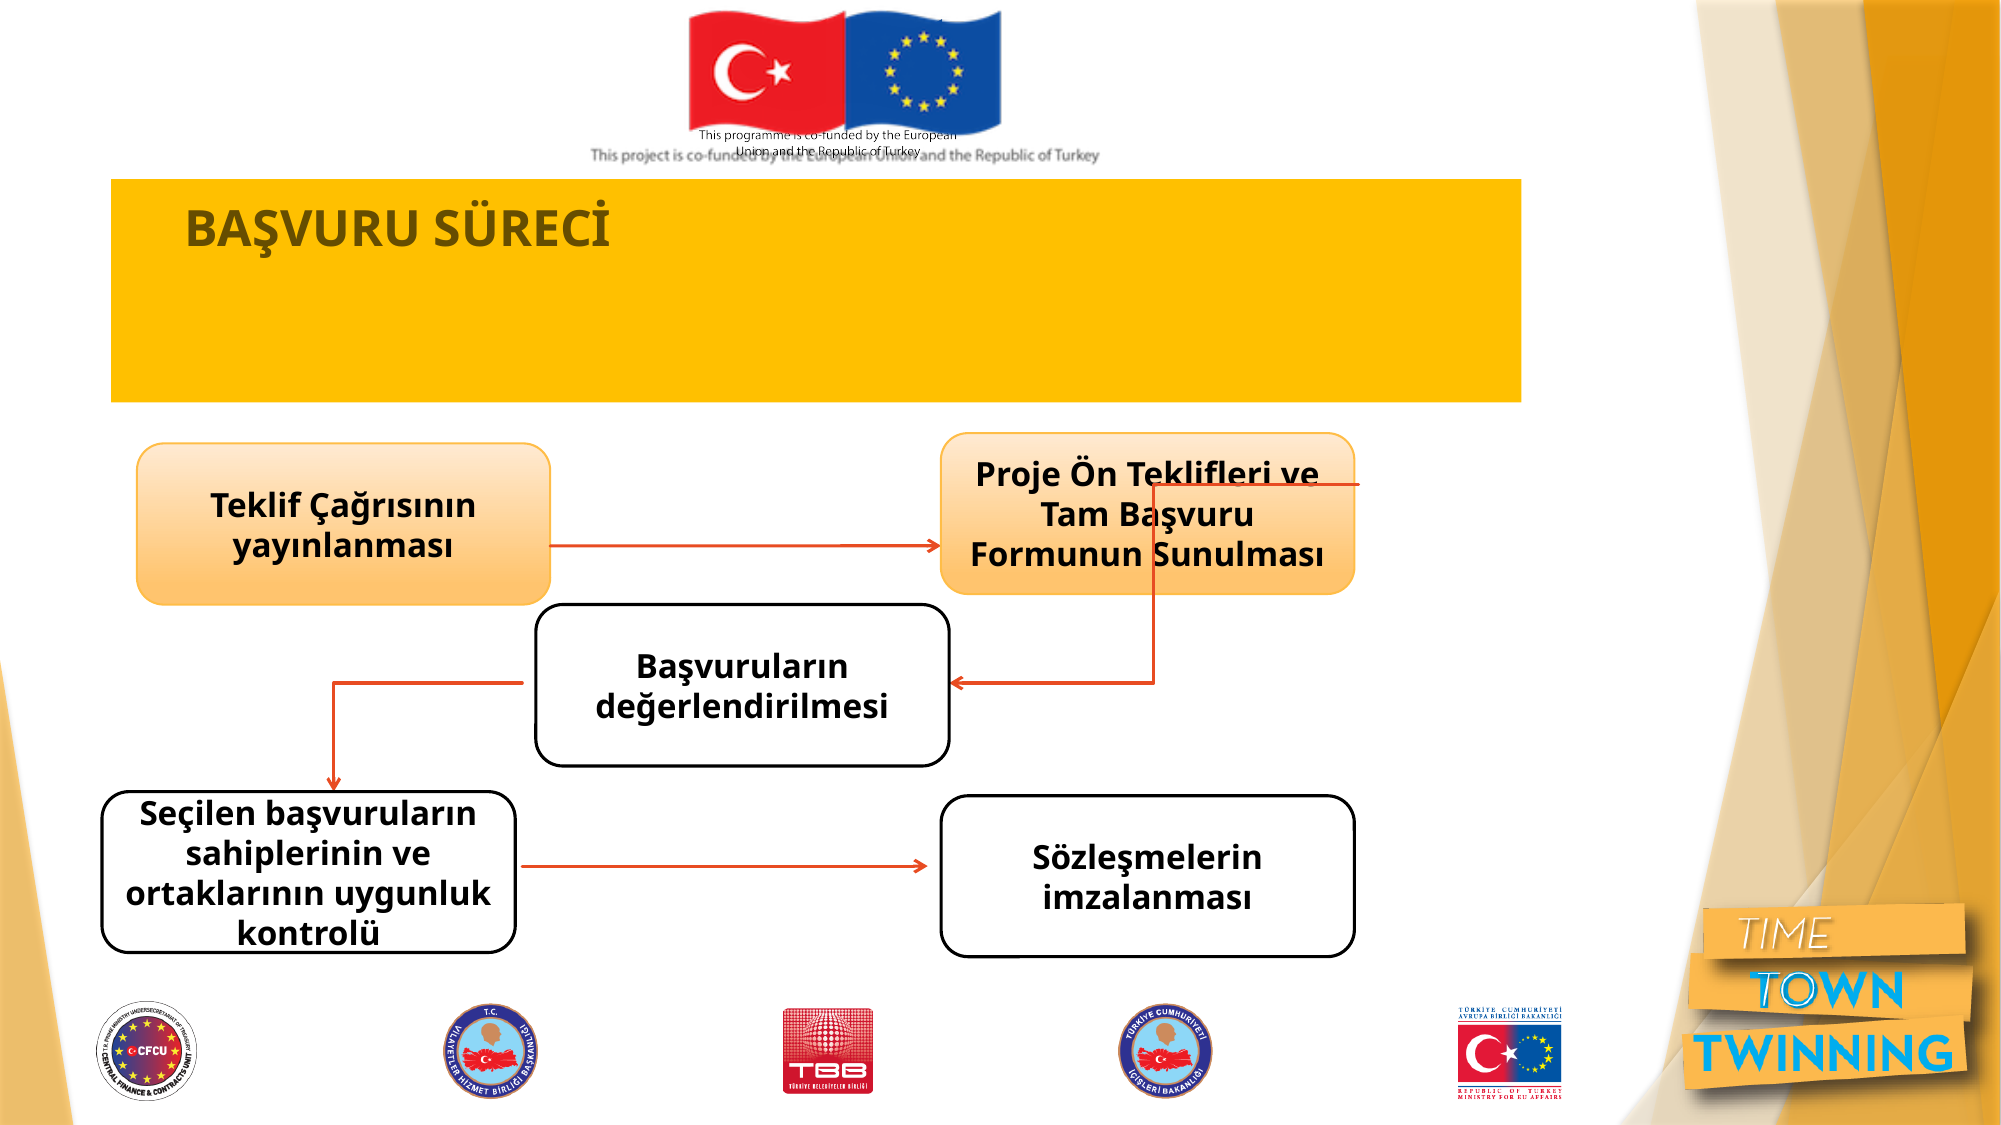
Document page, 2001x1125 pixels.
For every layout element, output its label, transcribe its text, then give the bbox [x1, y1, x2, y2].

picture [783, 1000, 873, 1102]
picture [1653, 873, 2001, 1125]
title BAŞVURU SÜRECİ [111, 179, 1522, 403]
text_box Teklif Çağrısının yayınlanması [135, 442, 552, 606]
picture [575, 0, 1116, 177]
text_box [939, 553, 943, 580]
picture [96, 1000, 198, 1101]
picture [1458, 1000, 1562, 1102]
picture [1118, 1000, 1213, 1102]
text_box Sözleşmelerin imzalanması [939, 794, 1356, 959]
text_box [948, 484, 1359, 684]
text_box Seçilen başvuruların sahiplerinin ve ortaklarının uygunluk kontrolü [100, 790, 517, 955]
text_box Proje Ön Teklifleri ve Tam Başvuru Formunun Sunulması [939, 432, 1356, 545]
text_box Başvuruların değerlendirilmesi [534, 602, 951, 768]
picture [443, 1000, 538, 1102]
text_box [333, 682, 523, 793]
